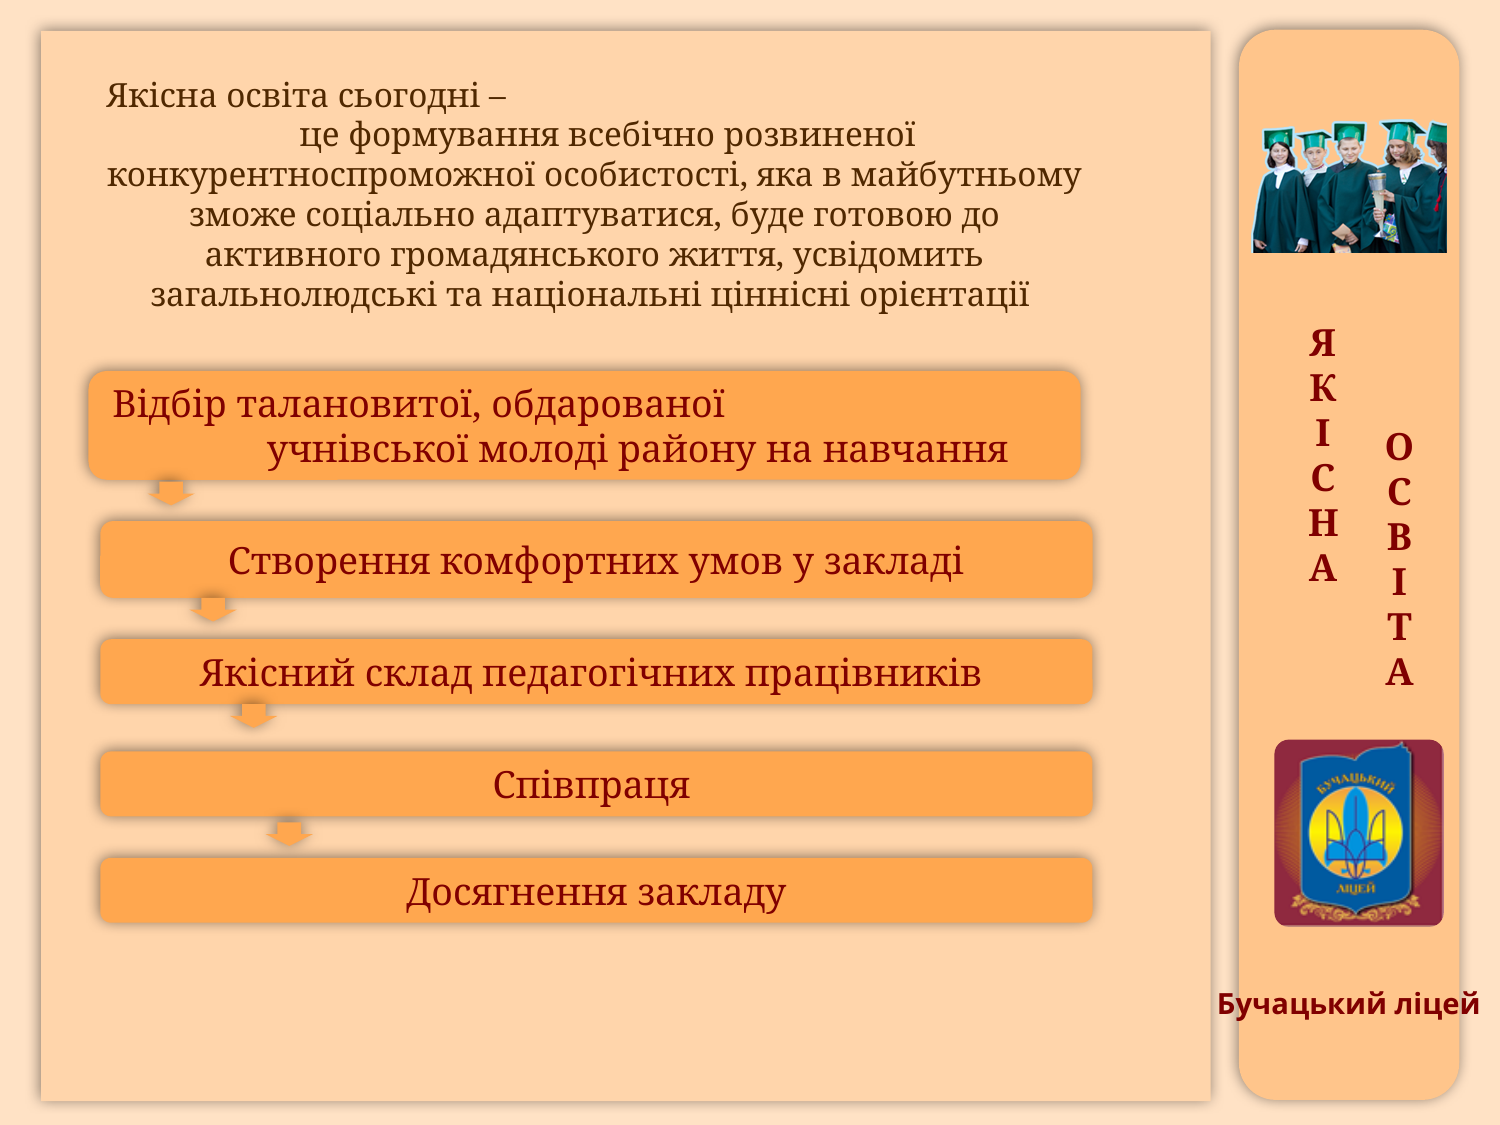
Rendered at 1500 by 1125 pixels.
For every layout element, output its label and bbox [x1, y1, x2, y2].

text_box [45, 33, 1500, 1100]
